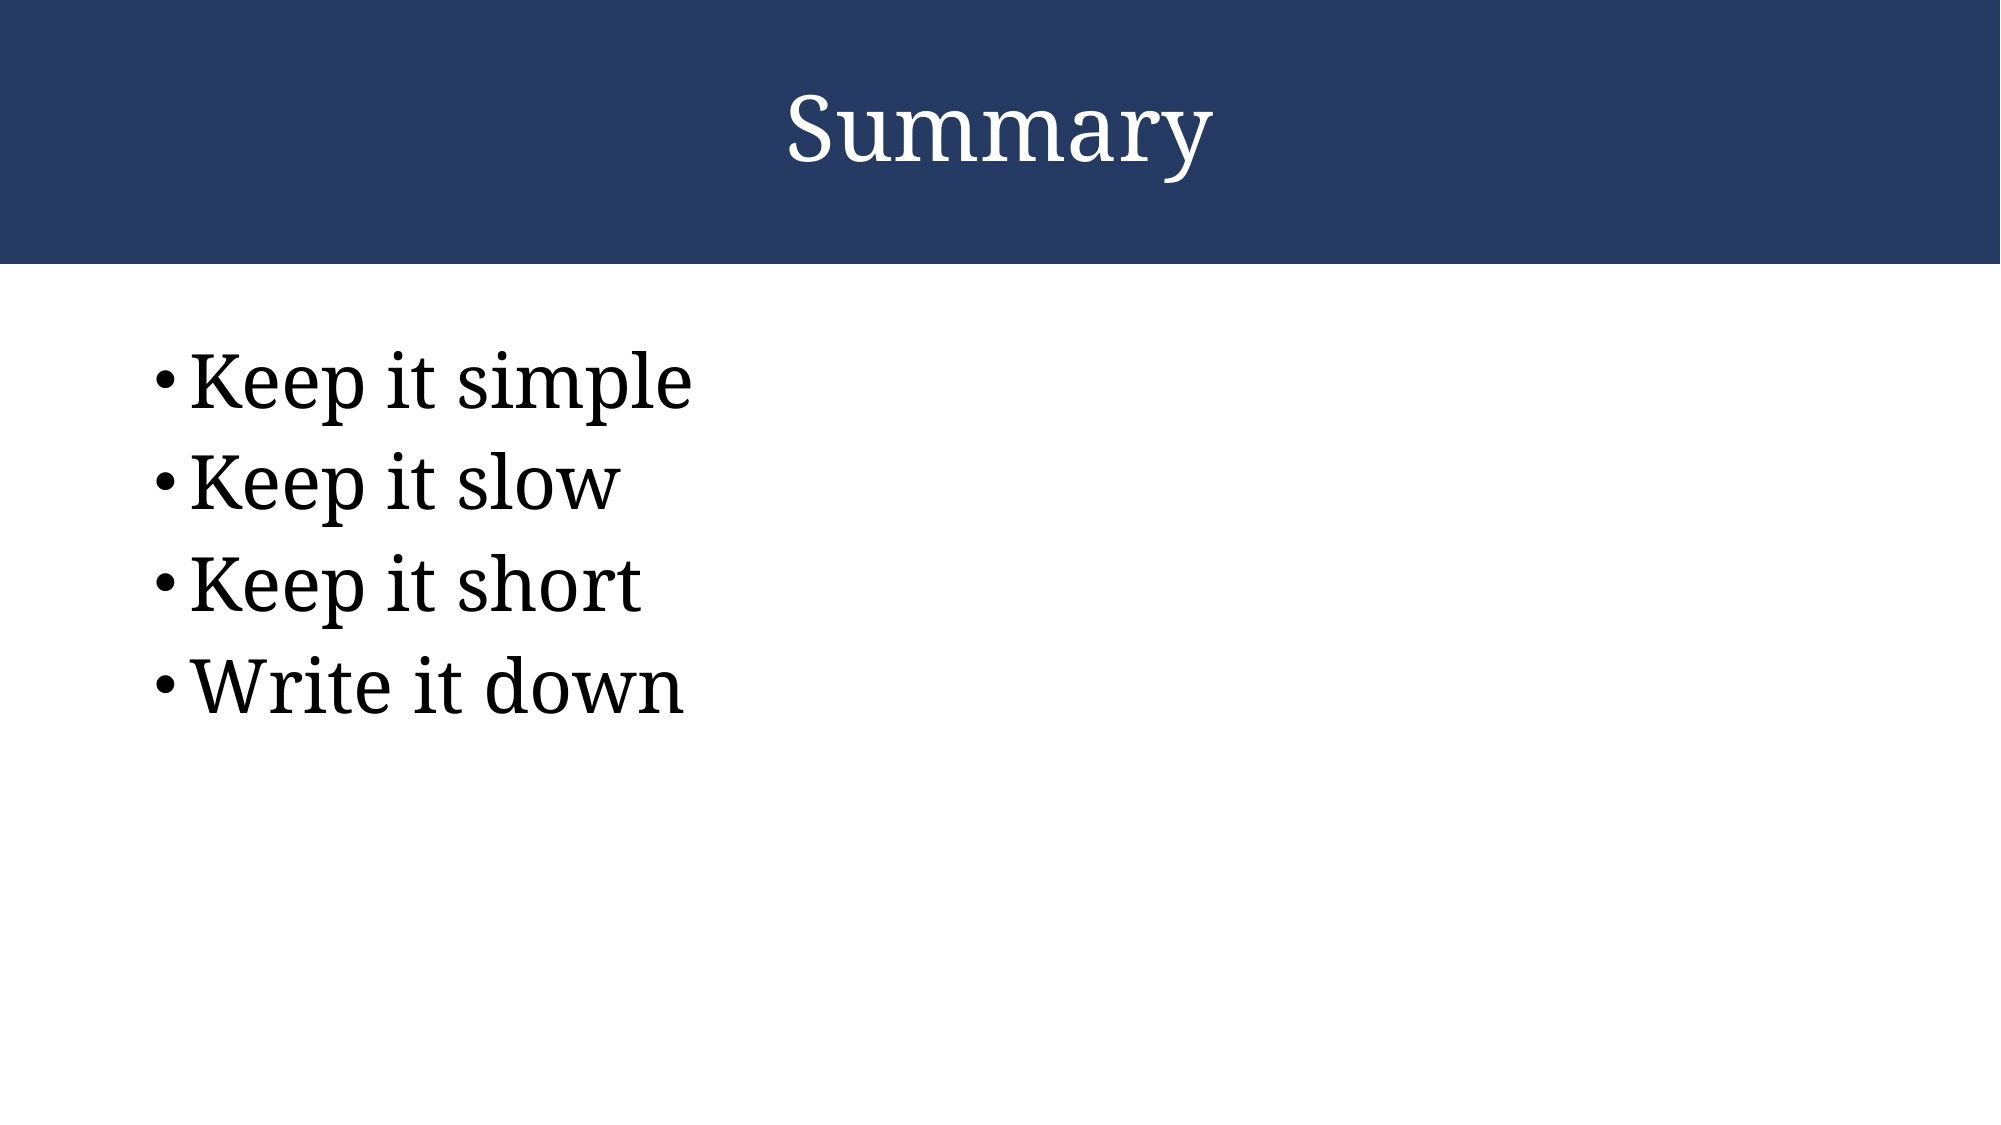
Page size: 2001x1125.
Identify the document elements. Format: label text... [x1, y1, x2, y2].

title Summary [0, 0, 2000, 264]
list Keep it simple Keep it slow Keep it short Write it down [137, 299, 1863, 1014]
